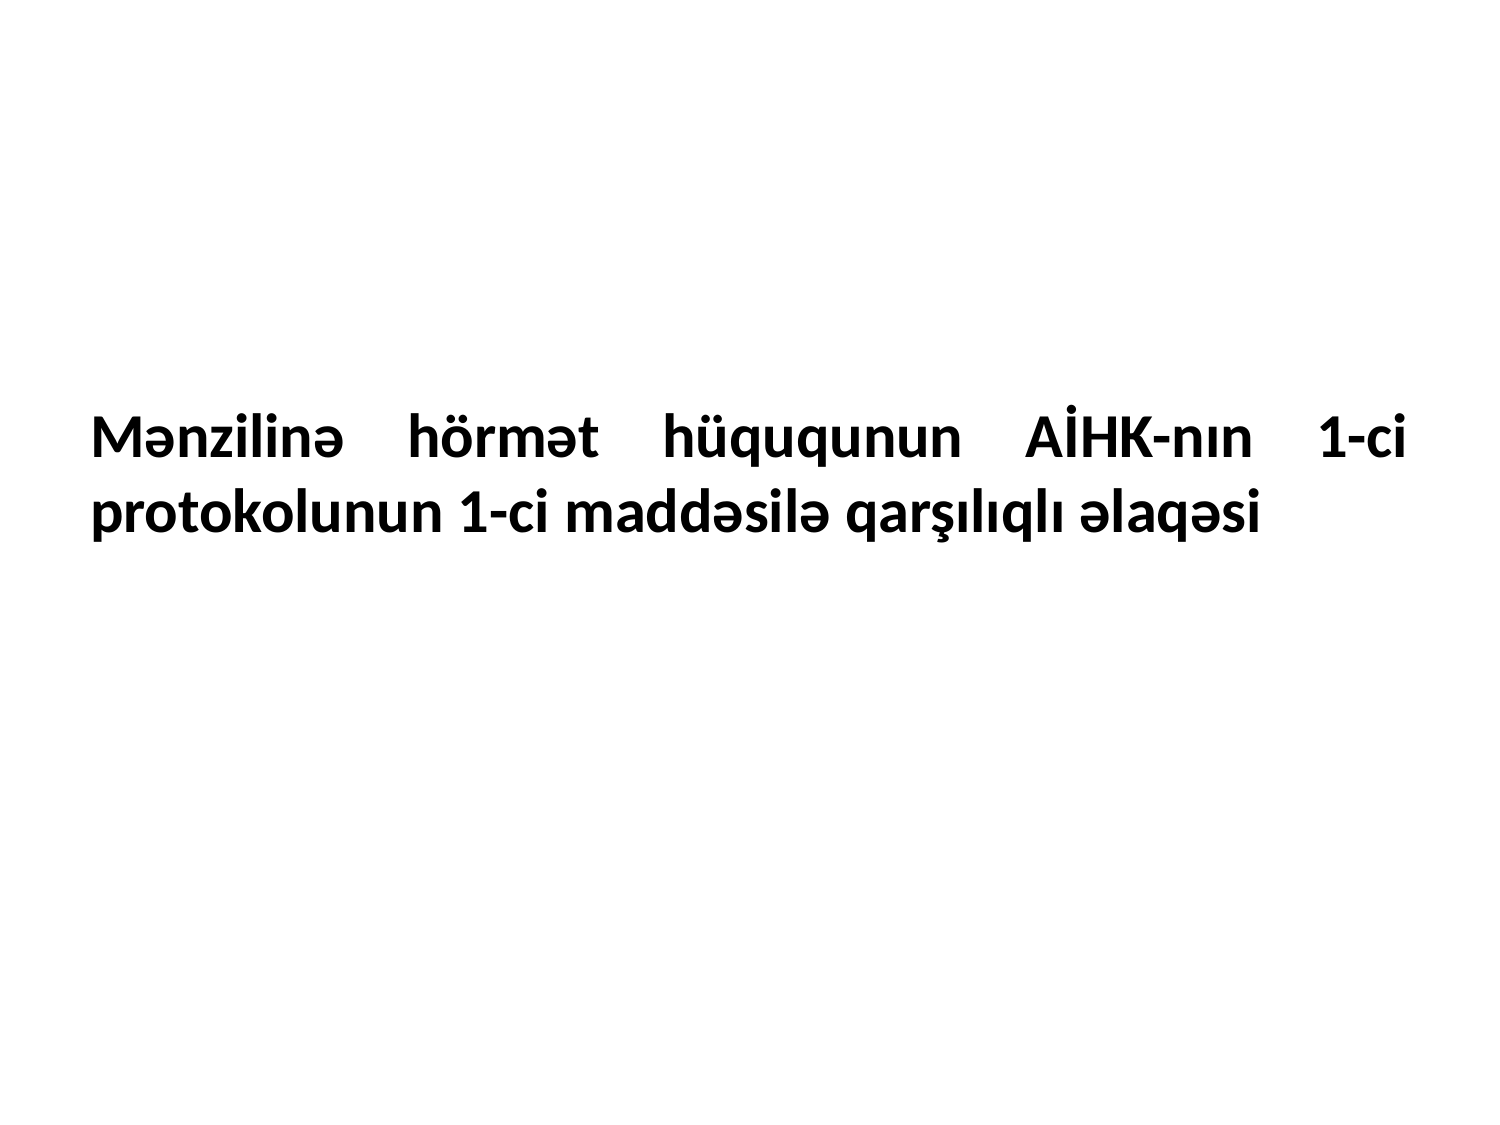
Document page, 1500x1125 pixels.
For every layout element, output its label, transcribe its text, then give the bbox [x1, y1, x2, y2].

list Mənzilinə hörmət hüququnun AİHK-nın 1-ci protokolunun 1-ci maddəsilə qarşılıqlı əlaqəsi [75, 387, 1425, 1005]
